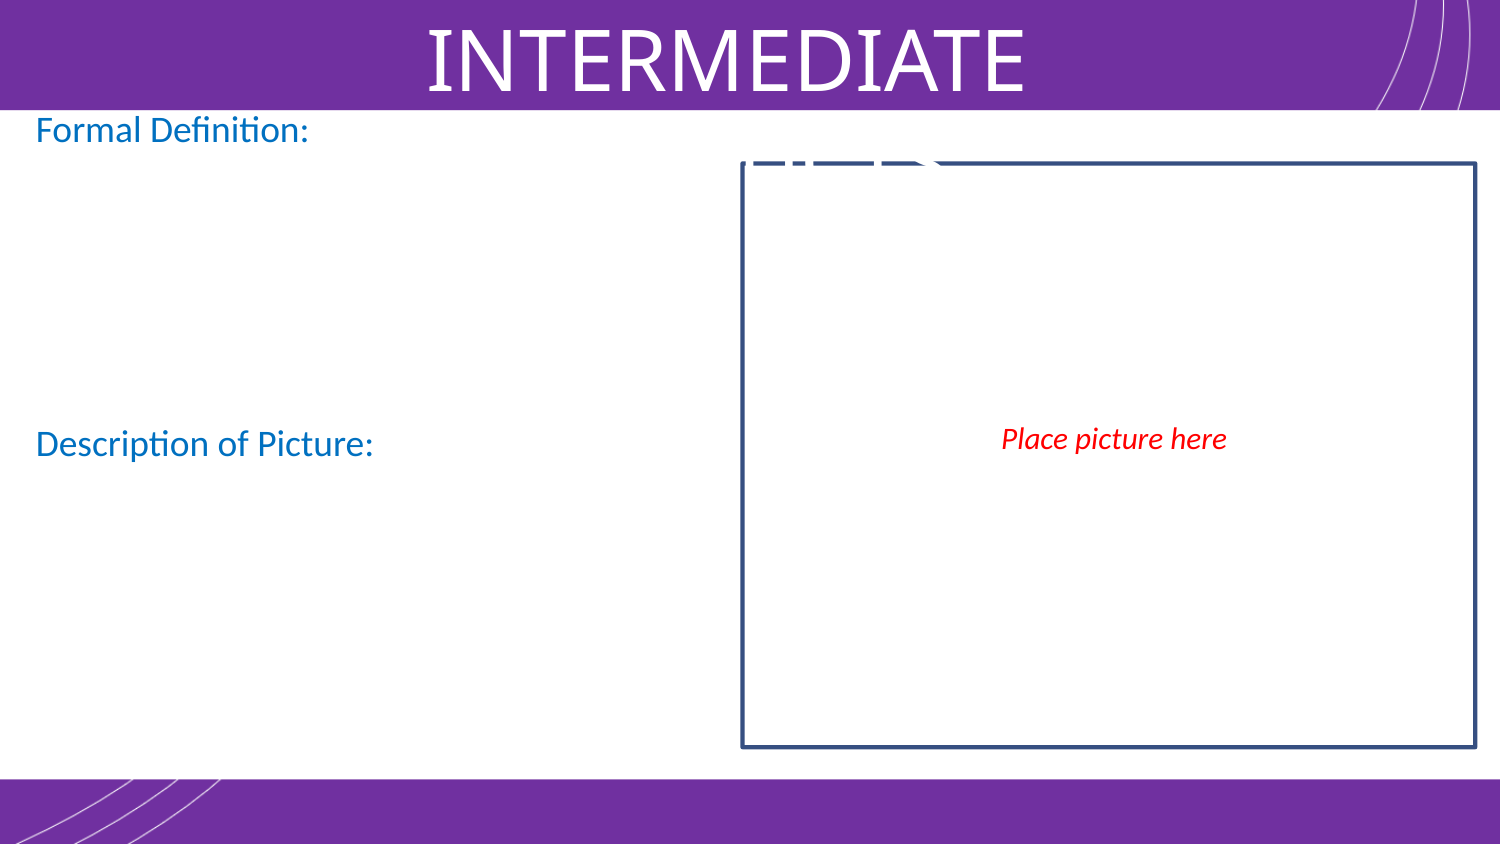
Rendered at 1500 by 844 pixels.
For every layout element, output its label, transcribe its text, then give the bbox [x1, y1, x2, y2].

text_box [742, 163, 1476, 748]
picture [0, 0, 1500, 844]
text_box Place picture here [967, 412, 1261, 470]
text_box Description of Picture: [24, 418, 592, 494]
subtitle Formal Definition: [24, 104, 350, 180]
text_box INTERMEDIATE PRODUCTS [184, 0, 1270, 114]
